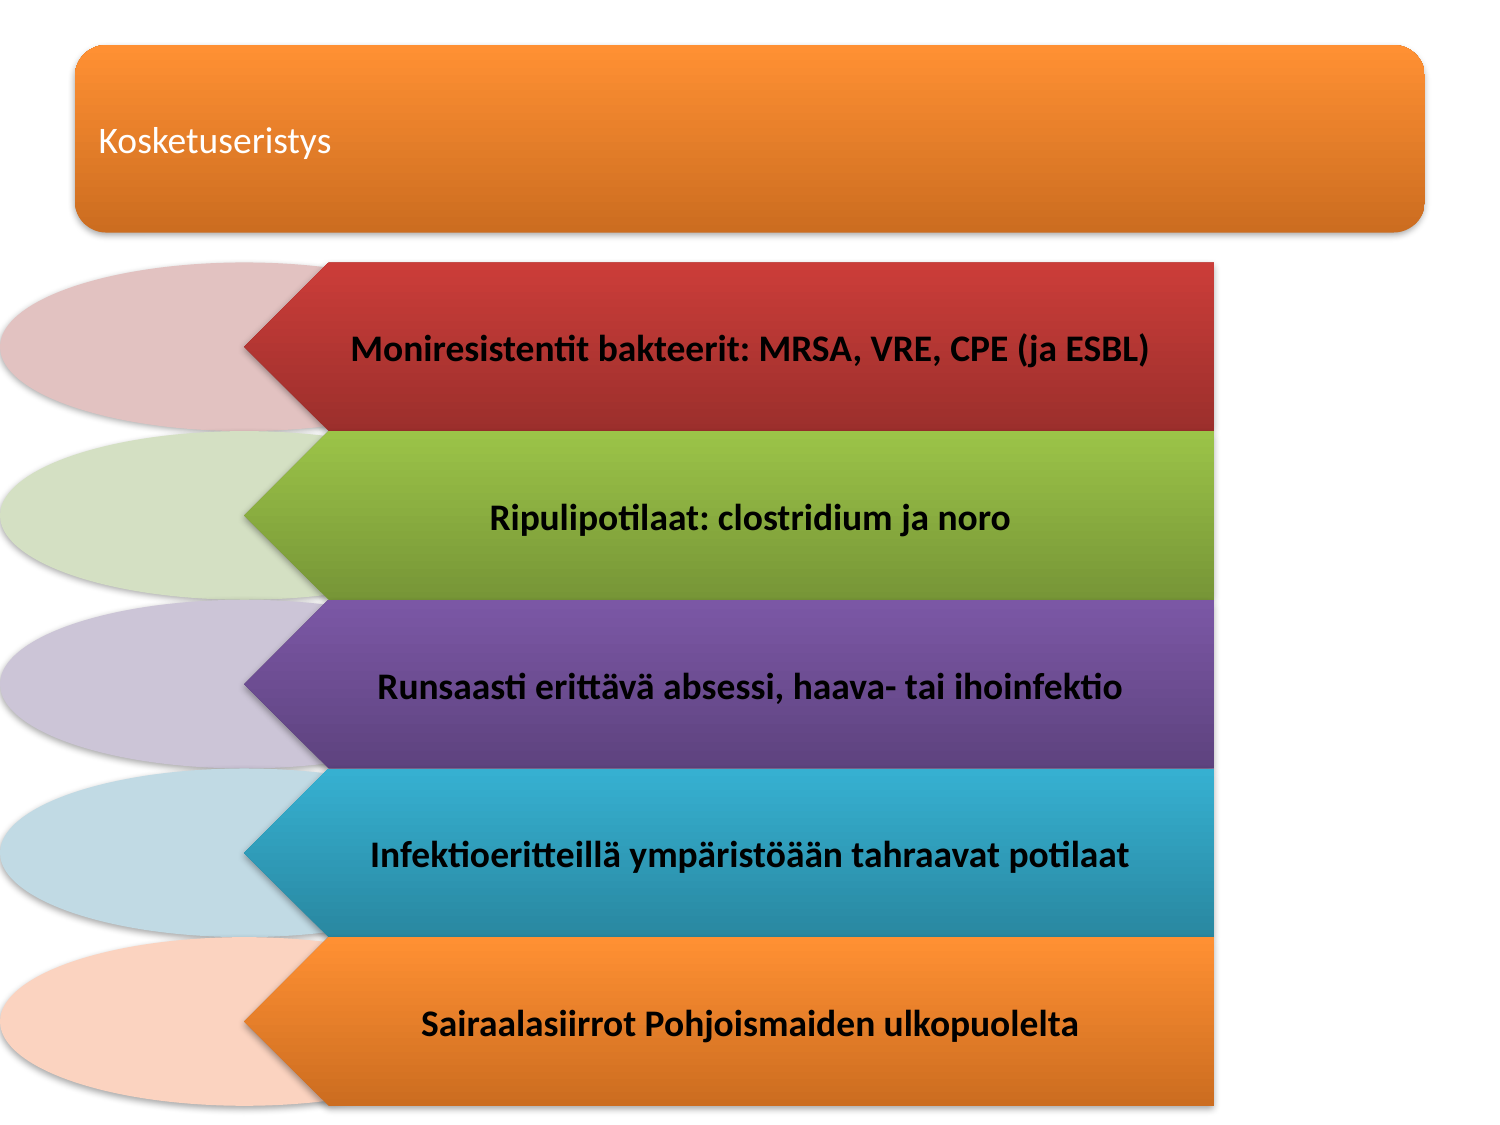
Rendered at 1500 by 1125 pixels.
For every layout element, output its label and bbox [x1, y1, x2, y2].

text_box [74, 44, 1426, 233]
list [0, 262, 1459, 1107]
